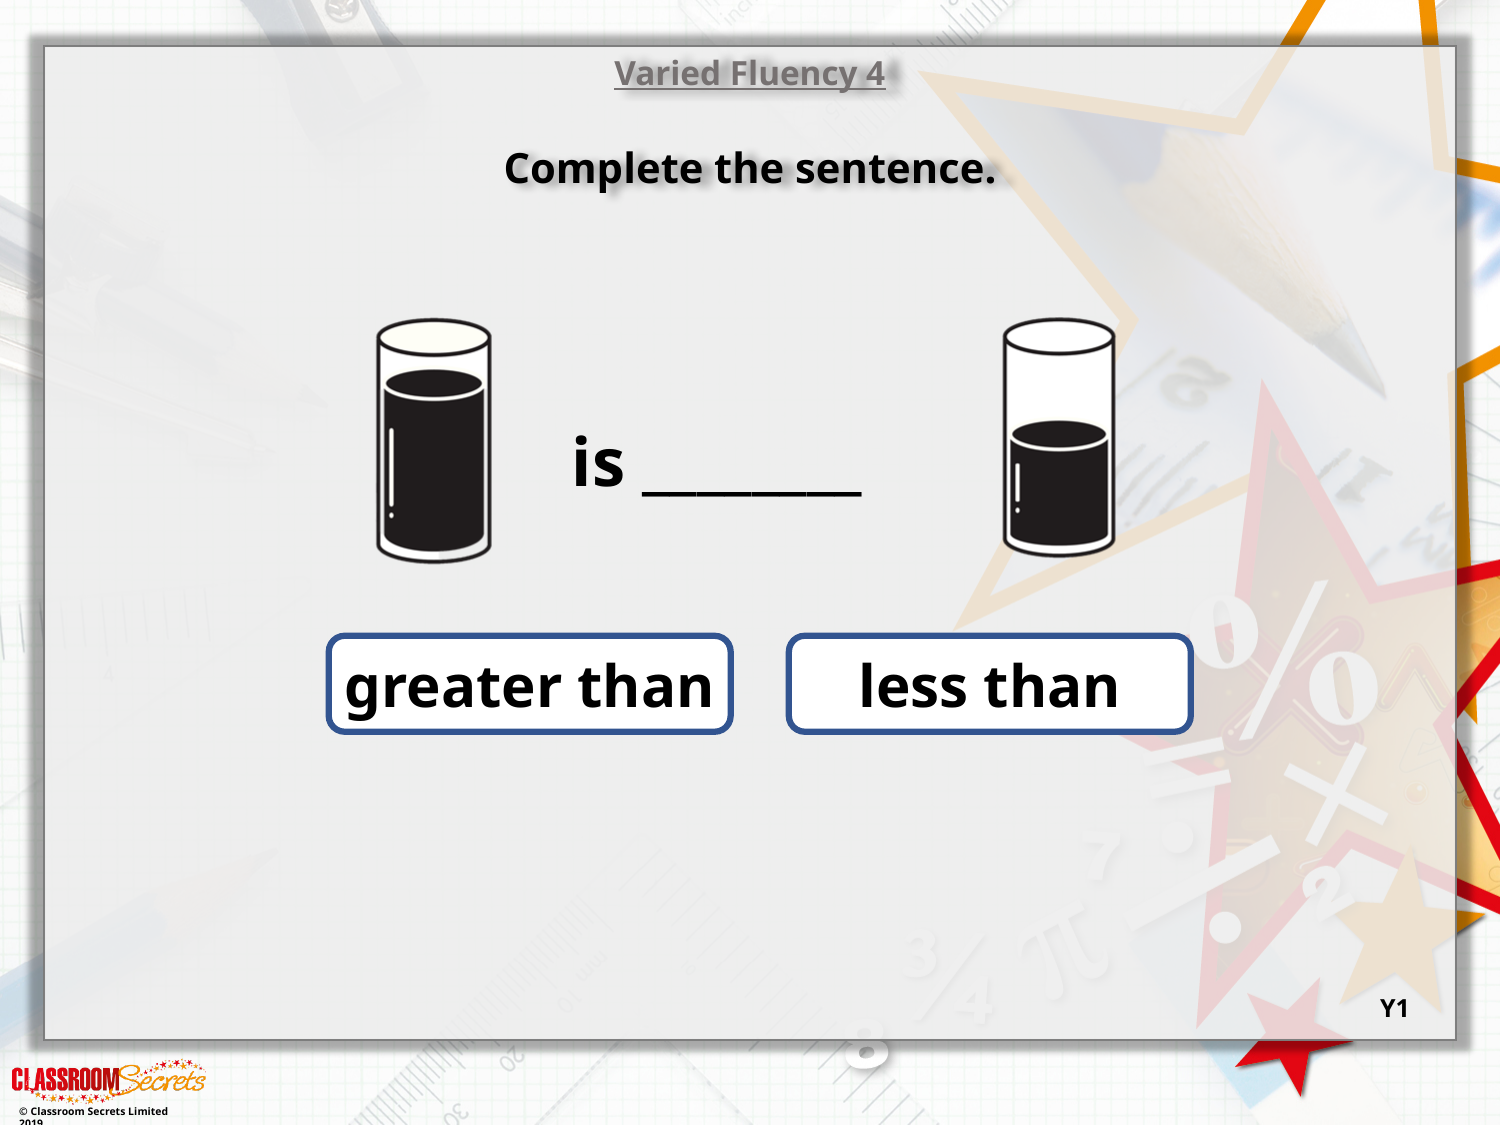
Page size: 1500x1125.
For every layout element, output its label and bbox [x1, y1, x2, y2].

text_box [328, 412, 1191, 732]
picture [0, 0, 1500, 1125]
